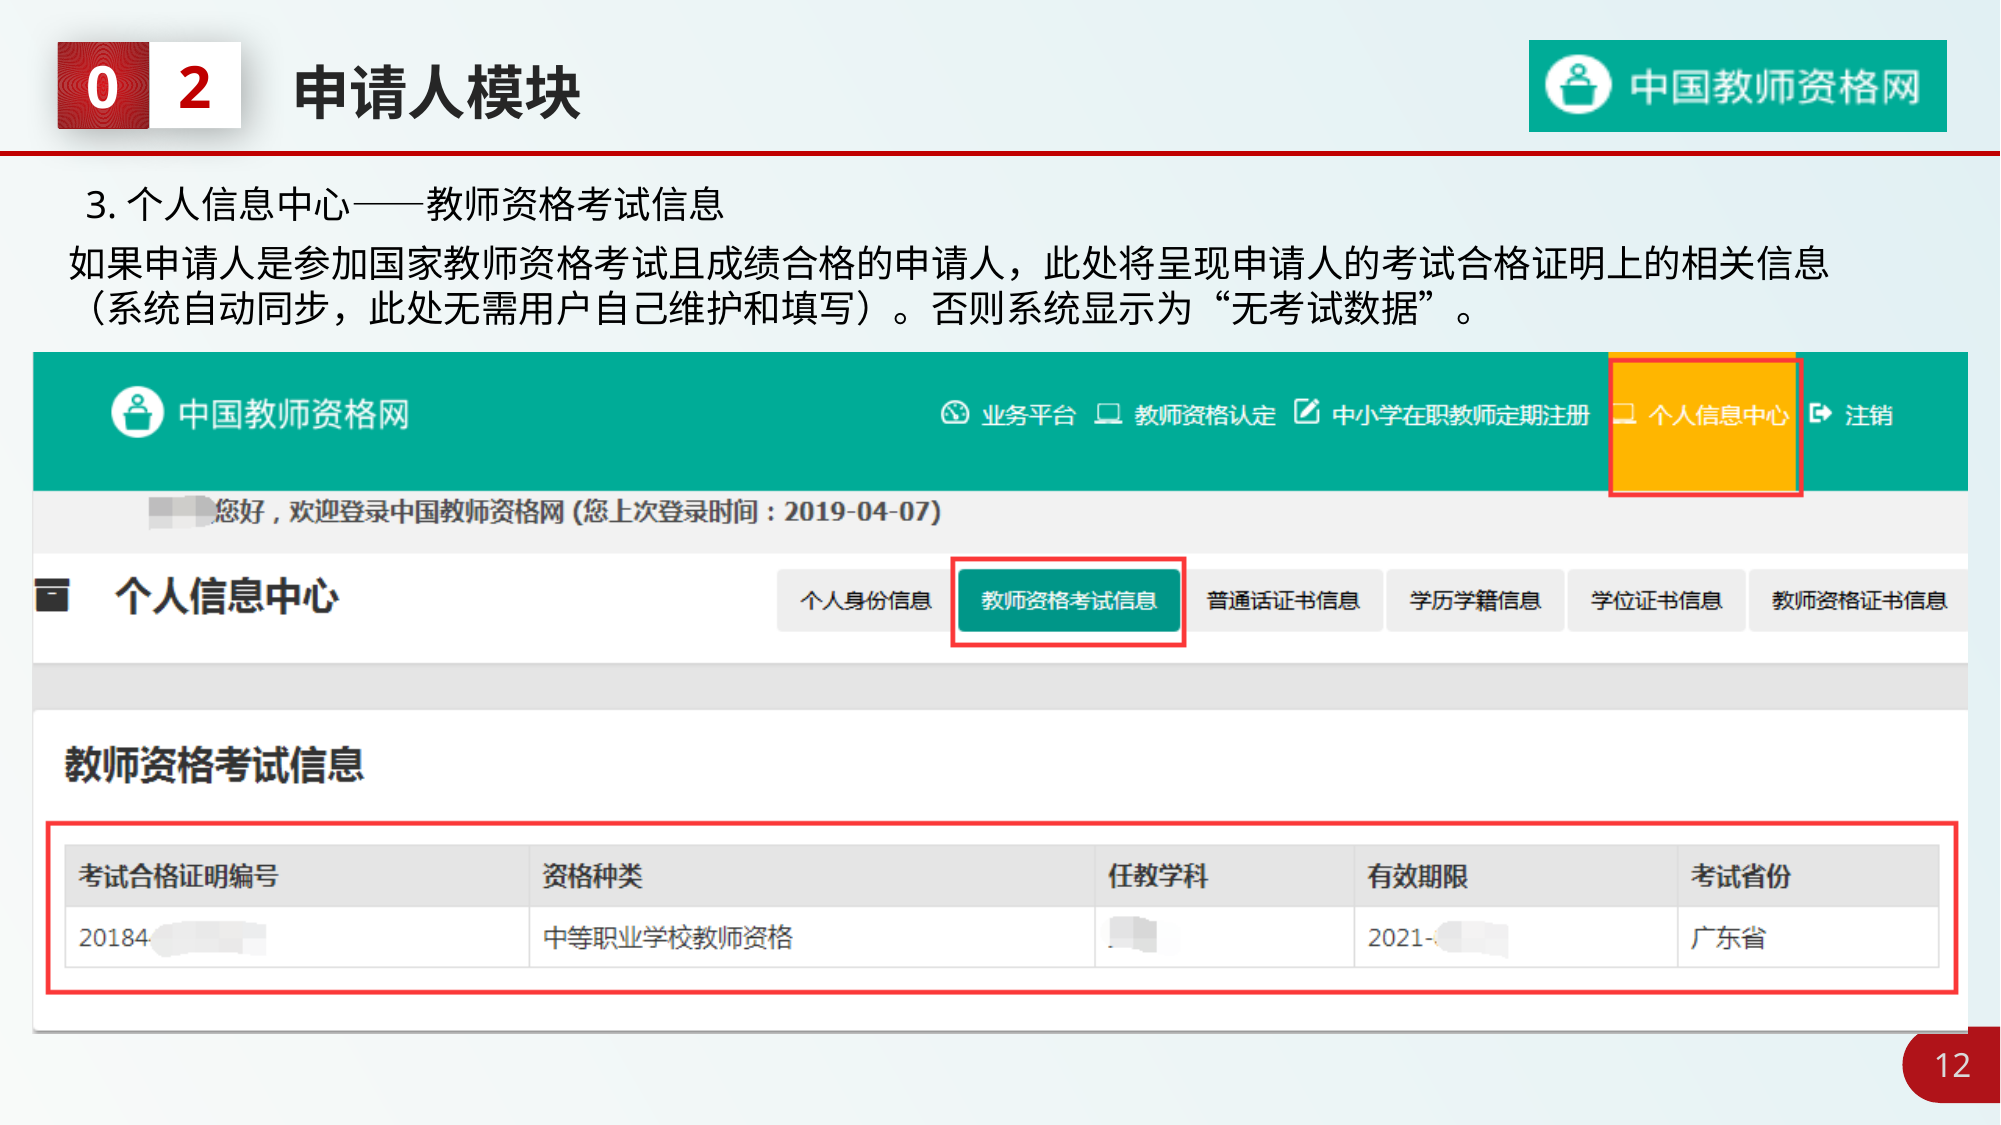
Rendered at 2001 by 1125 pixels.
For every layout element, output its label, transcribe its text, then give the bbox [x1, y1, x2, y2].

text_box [0, 42, 2000, 154]
picture [1529, 40, 1947, 132]
picture [31, 352, 1968, 1035]
text_box 3.个人信息中心——教师资格考试信息 [70, 173, 741, 232]
text_box 如果申请人是参加国家教师资格考试且成绩合格的申请人，此处将呈现申请人的考试合格证明上的相关信息 （系统自动同步，此处无需用户自己维护和填写）。否则系统显示为“无考试数据”。 [53, 232, 1846, 337]
